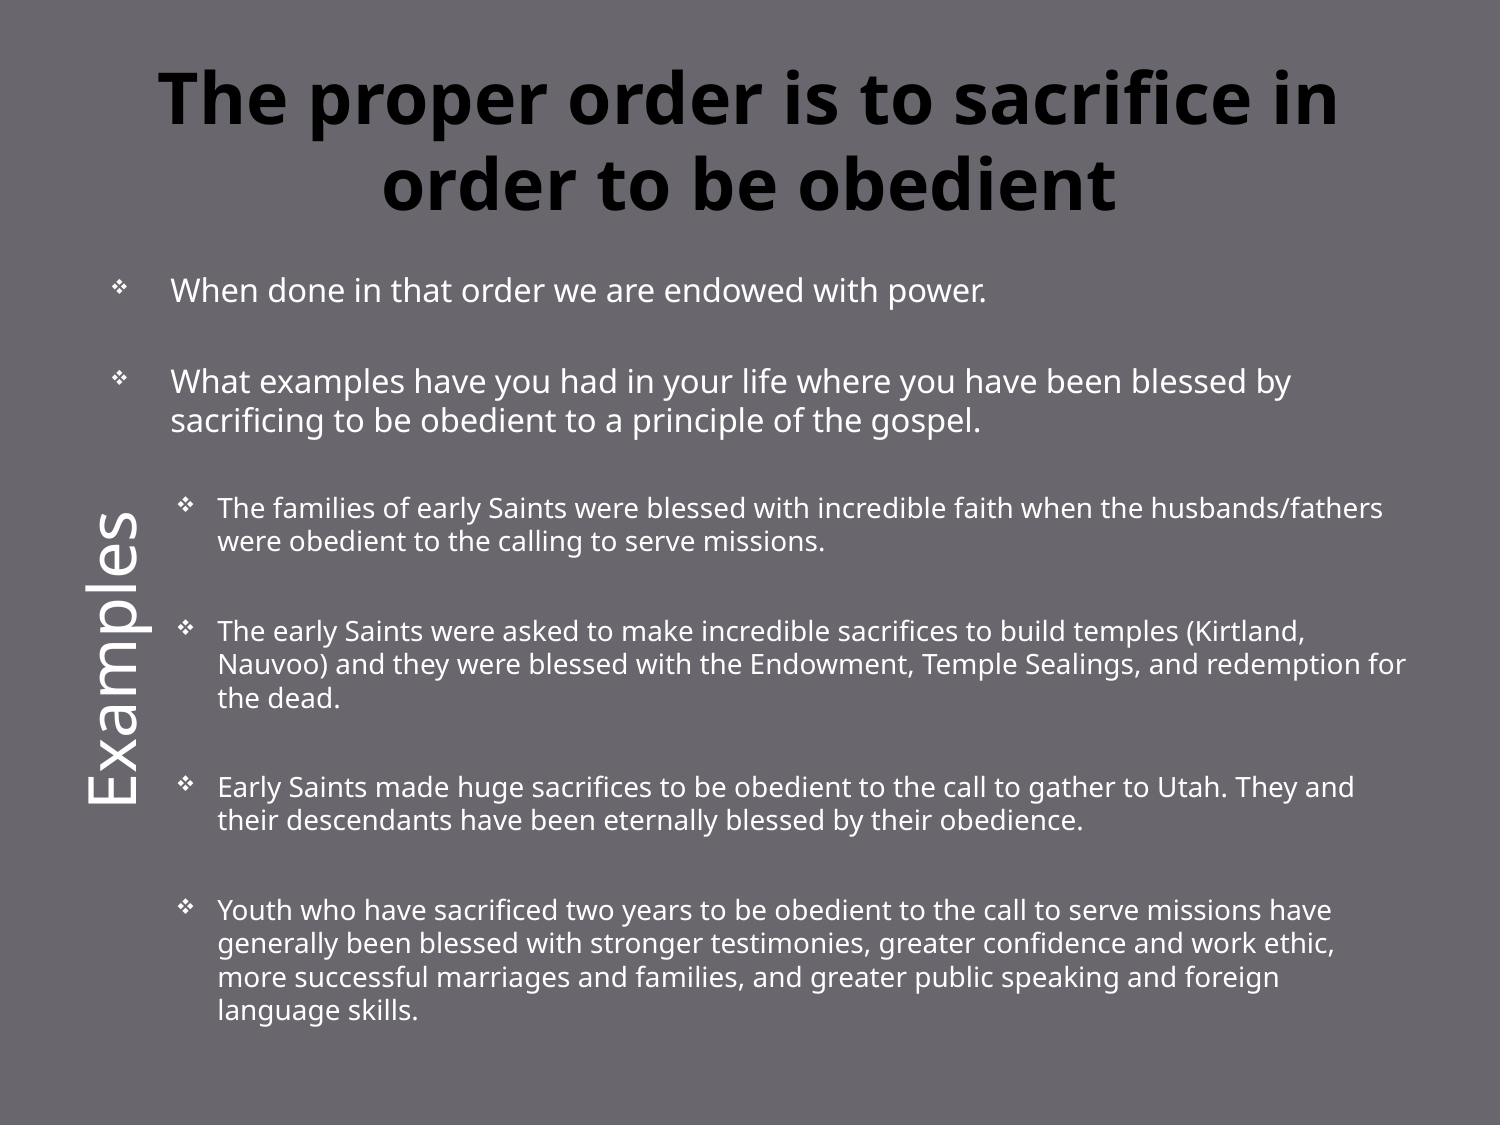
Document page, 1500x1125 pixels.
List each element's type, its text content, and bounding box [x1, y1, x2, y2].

text_box Examples [62, 475, 158, 826]
list When done in that order we are endowed with power. What examples have you had in your life where you have been blessed by sacrificing to be obedient to a principle of the gospel. The families of early Saints were blessed with incredible faith when the husbands/fathers were obedient to the calling to serve missions. The early Saints were asked to make incredible sacrifices to build temples (Kirtland, Nauvoo) and they were blessed with the Endowment, Temple Sealings, and redemption for the dead. Early Saints made huge sacrifices to be obedient to the call to gather to Utah. They and their descendants have been eternally blessed by their obedience. Youth who have sacrificed two years to be obedient to the call to serve missions have generally been blessed with stronger testimonies, greater confidence and work ethic, more successful marriages and families, and greater public speaking and foreign language skills. [75, 262, 1425, 1035]
title The proper order is to sacrifice in order to be obedient [75, 45, 1425, 233]
